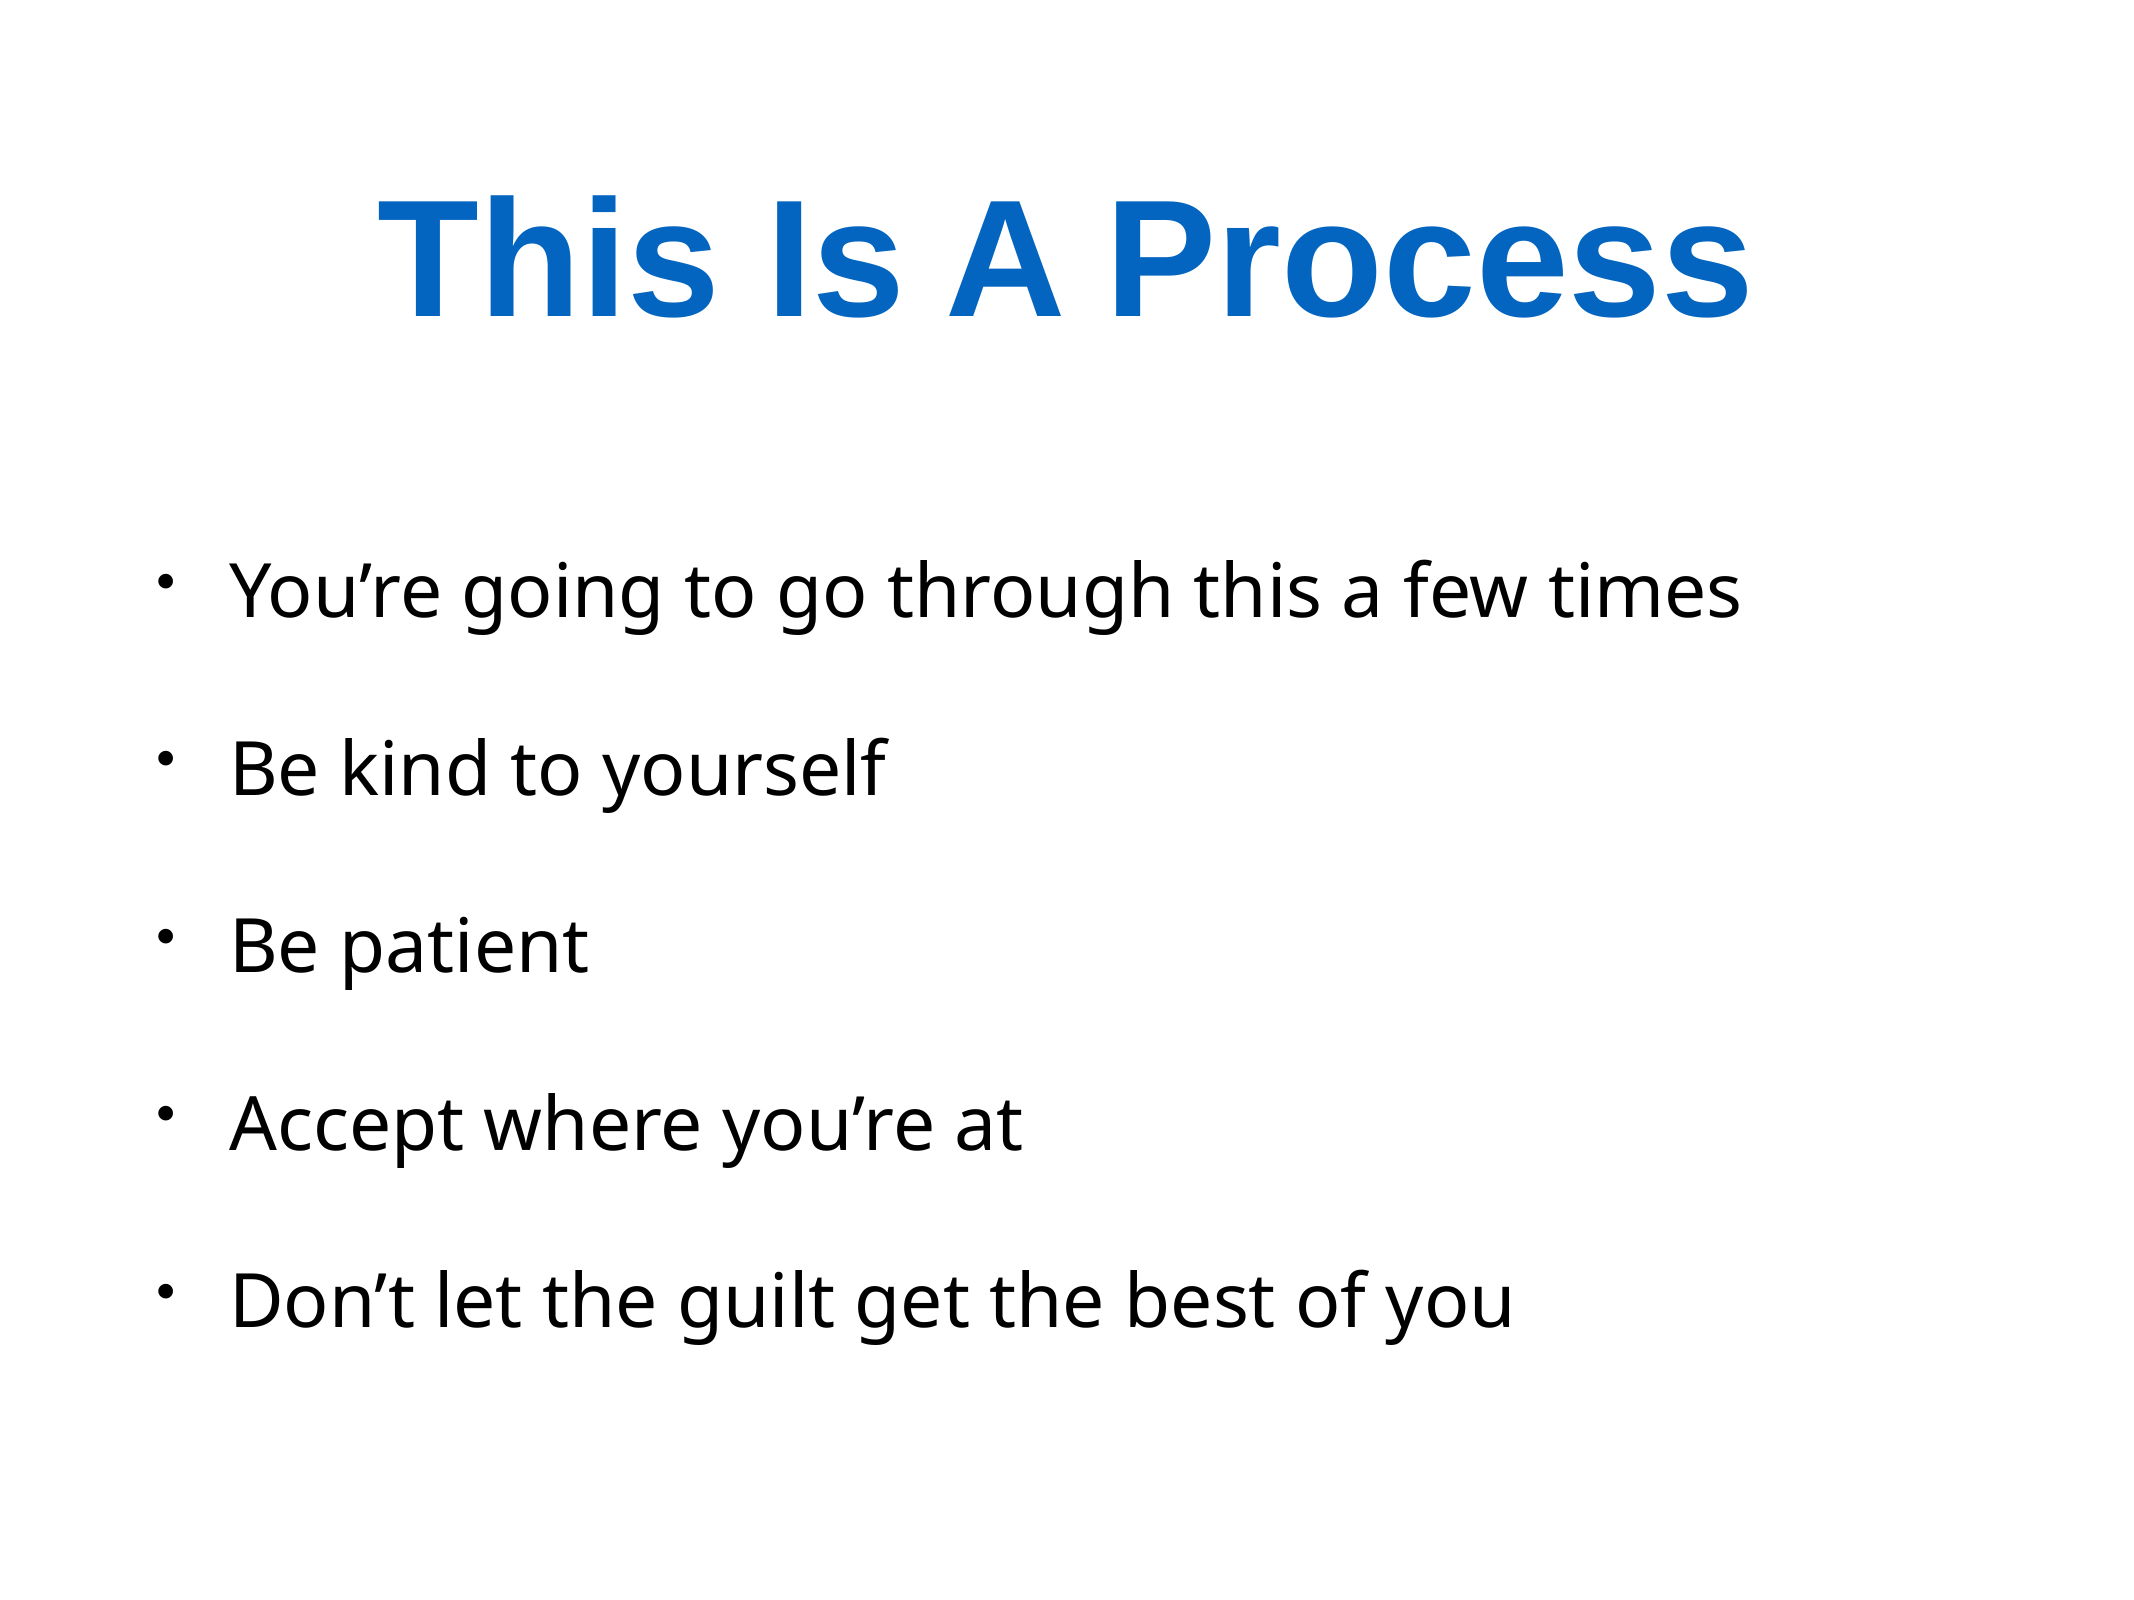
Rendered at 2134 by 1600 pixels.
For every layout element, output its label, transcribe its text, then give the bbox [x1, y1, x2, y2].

title This Is A Process [155, 72, 1978, 426]
list You’re going to go through this a few times Be kind to yourself Be patient Accept where you’re at Don’t let the guilt get the best of you [155, 426, 1978, 1459]
